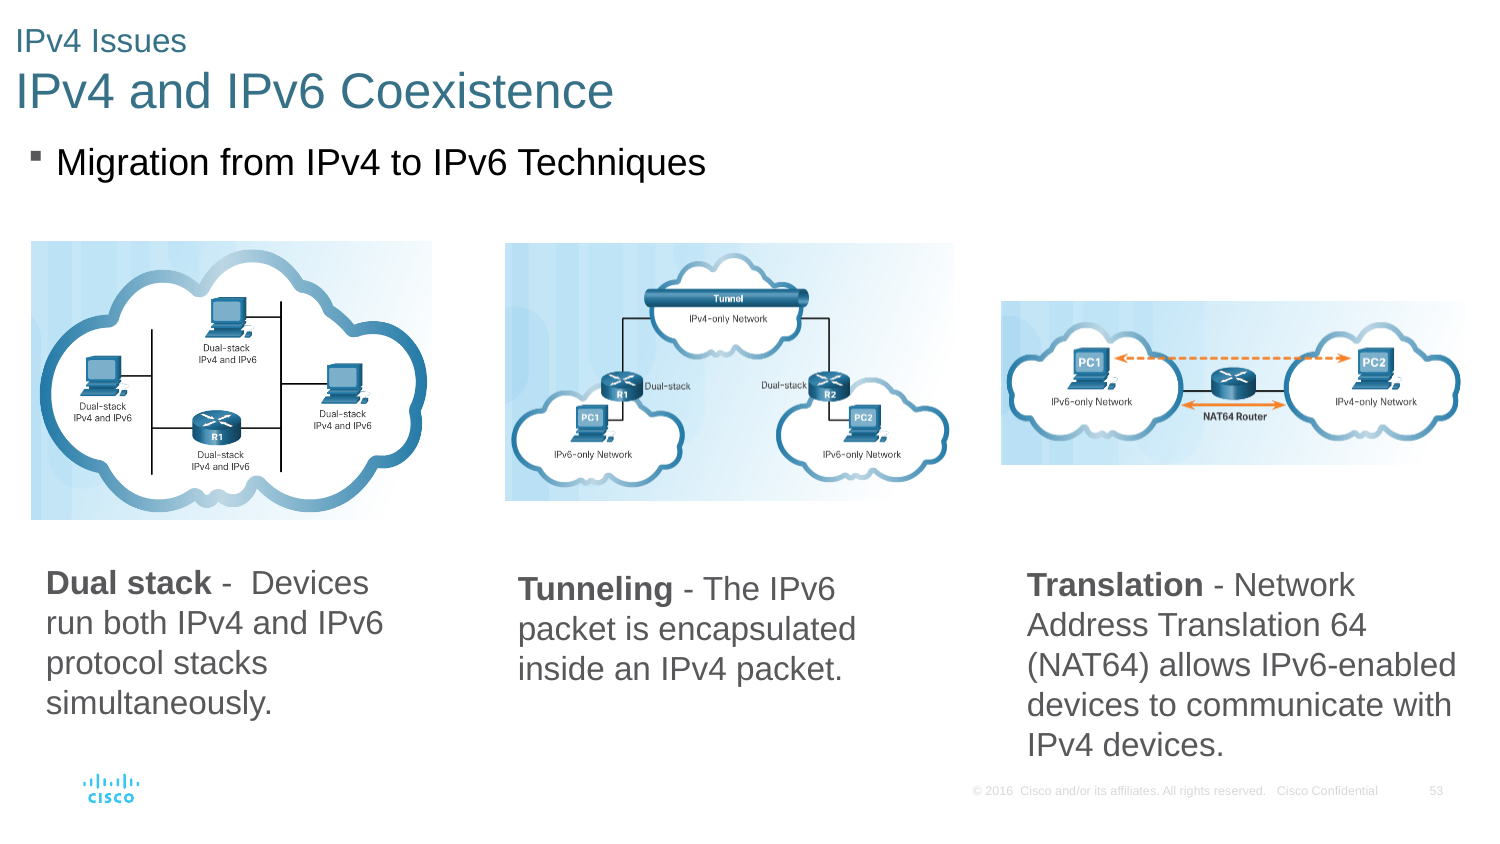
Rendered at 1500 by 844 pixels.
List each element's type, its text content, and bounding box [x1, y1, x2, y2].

title IPv4 Issues IPv4 and IPv6 Coexistence [0, 6, 1500, 131]
picture [1001, 301, 1466, 465]
text_box Tunneling - The IPv6 packet is encapsulated inside an IPv4 packet. [503, 559, 932, 695]
text_box Translation - Network Address Translation 64 (NAT64) allows IPv6-enabled devices to communicate with IPv4 devices. [1012, 555, 1475, 770]
picture [30, 240, 433, 521]
picture [504, 243, 954, 502]
list Migration from IPv4 to IPv6 Techniques [13, 131, 807, 789]
text_box Dual stack - Devices run both IPv4 and IPv6 protocol stacks simultaneously. [31, 553, 435, 729]
